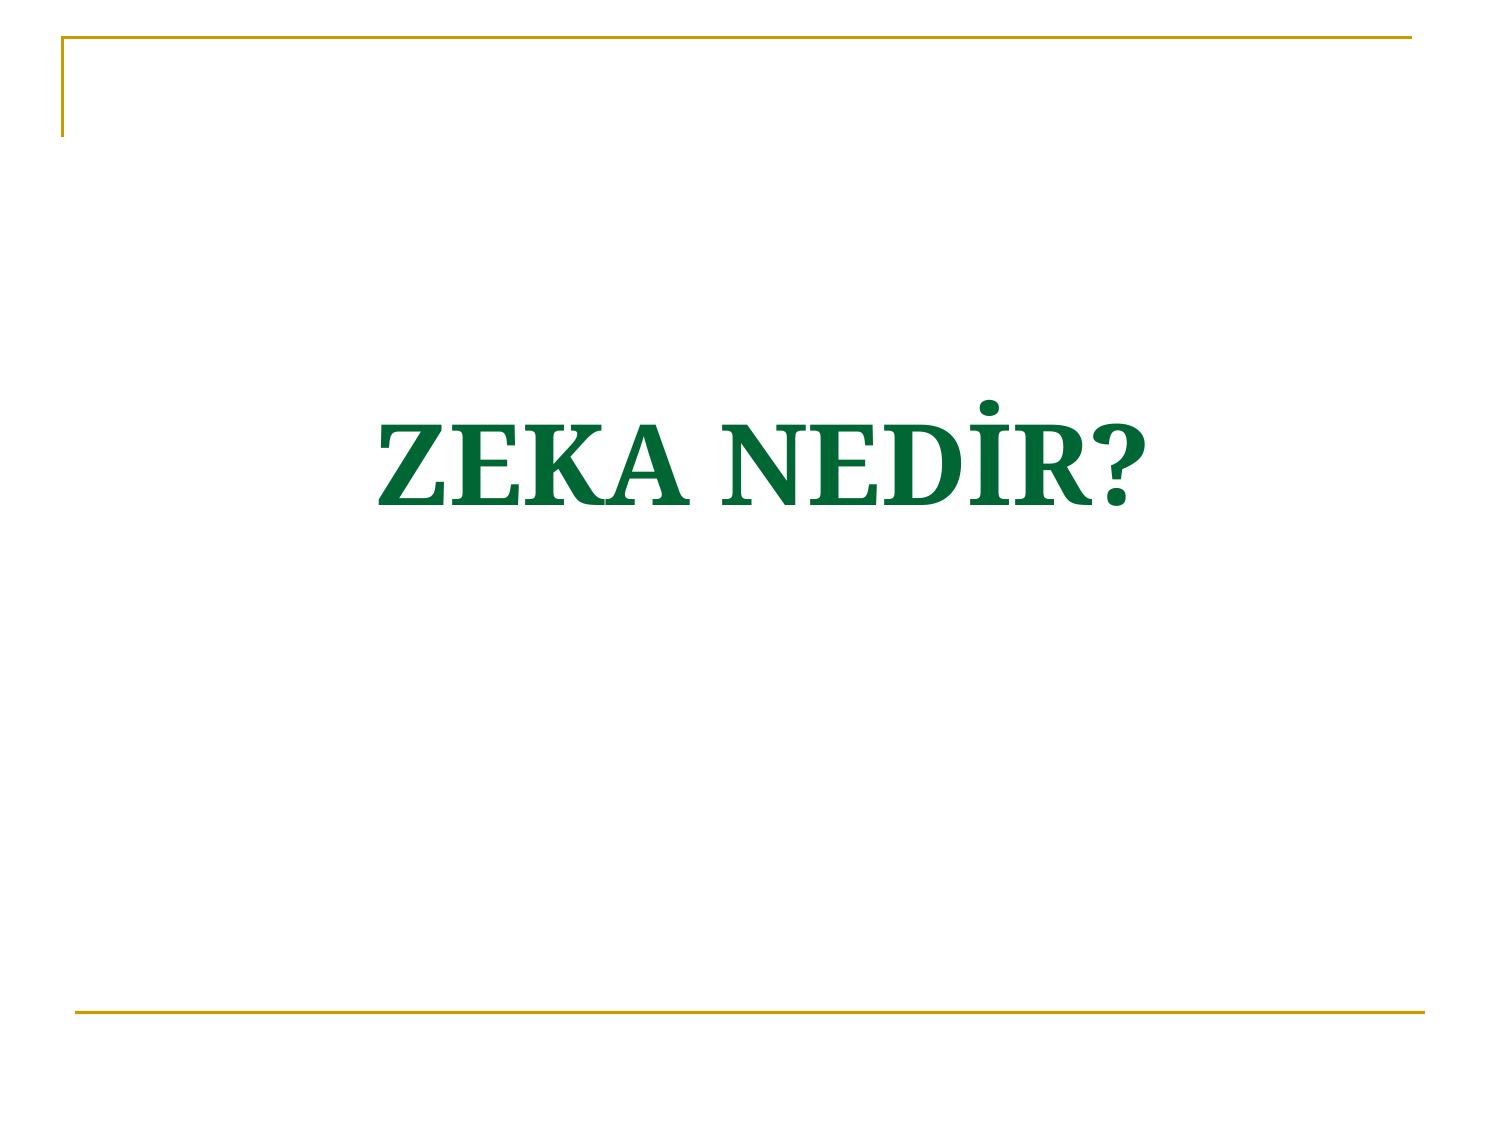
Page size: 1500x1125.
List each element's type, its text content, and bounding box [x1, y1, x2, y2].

title ZEKA NEDİR? [88, 385, 1439, 634]
